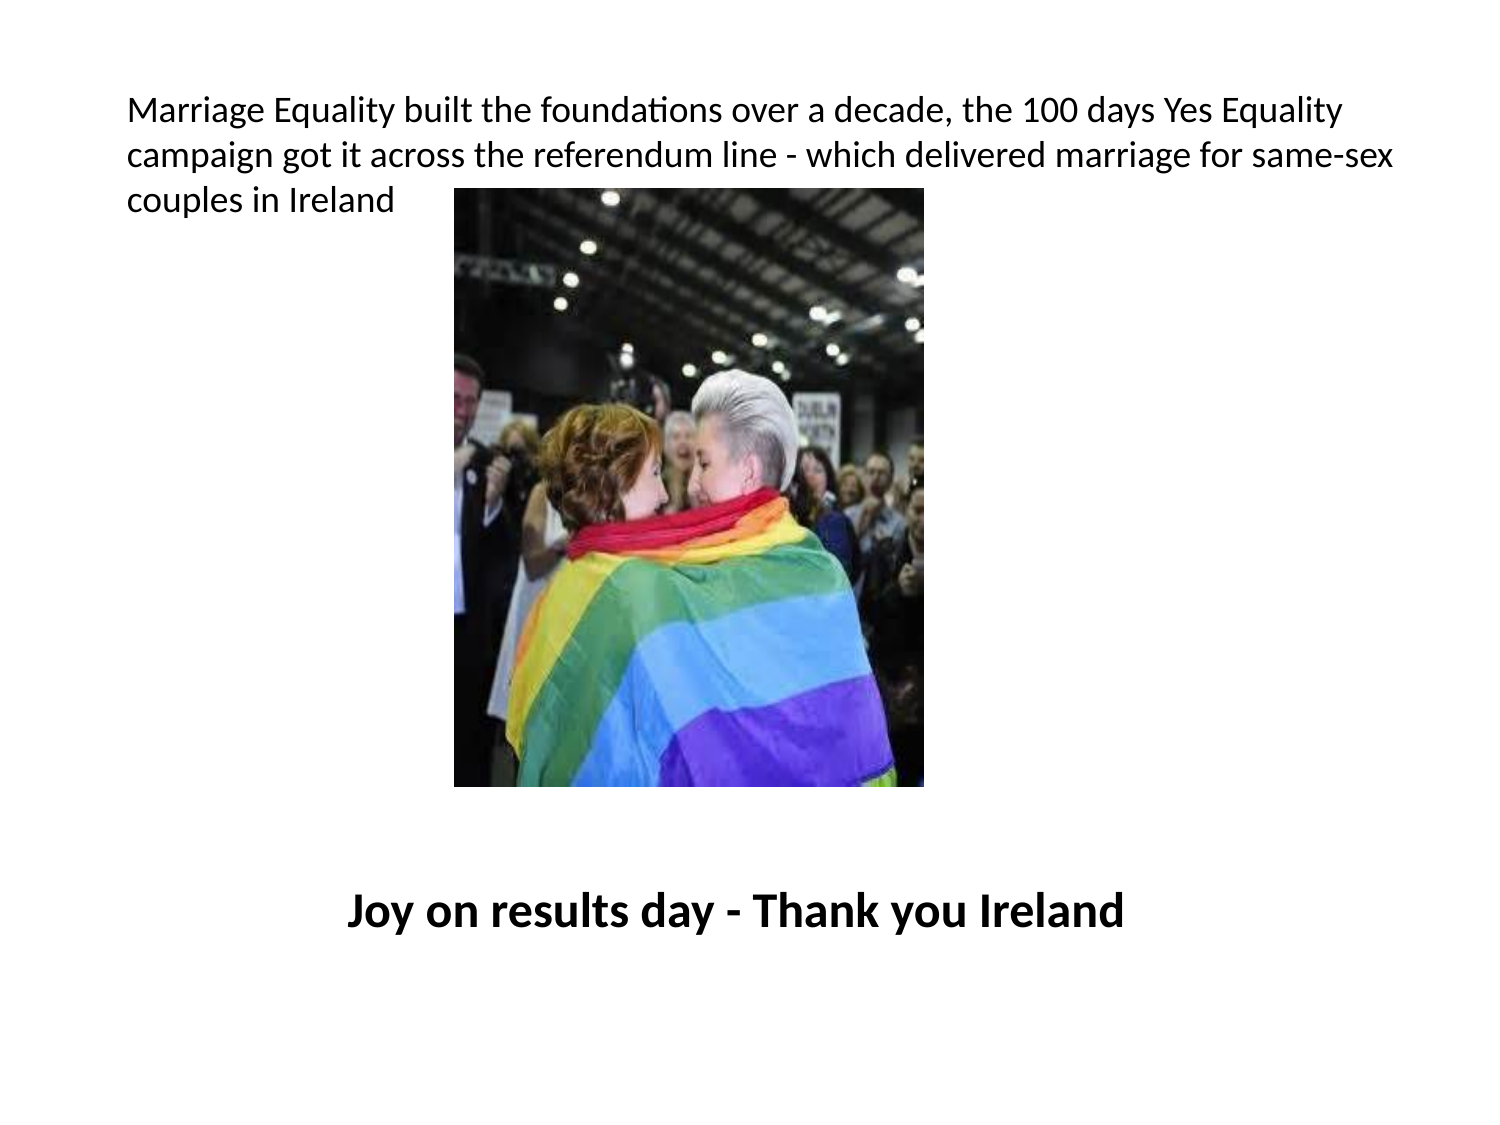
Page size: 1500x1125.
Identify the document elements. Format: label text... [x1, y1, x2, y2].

text_box Joy on results day - Thank you Ireland [182, 869, 1459, 945]
picture [454, 187, 924, 788]
text_box Marriage Equality built the foundations over a decade, the 100 days Yes Equality campaign got it across the referendum line - which delivered marriage for same-sex couples in Ireland [112, 78, 1412, 228]
